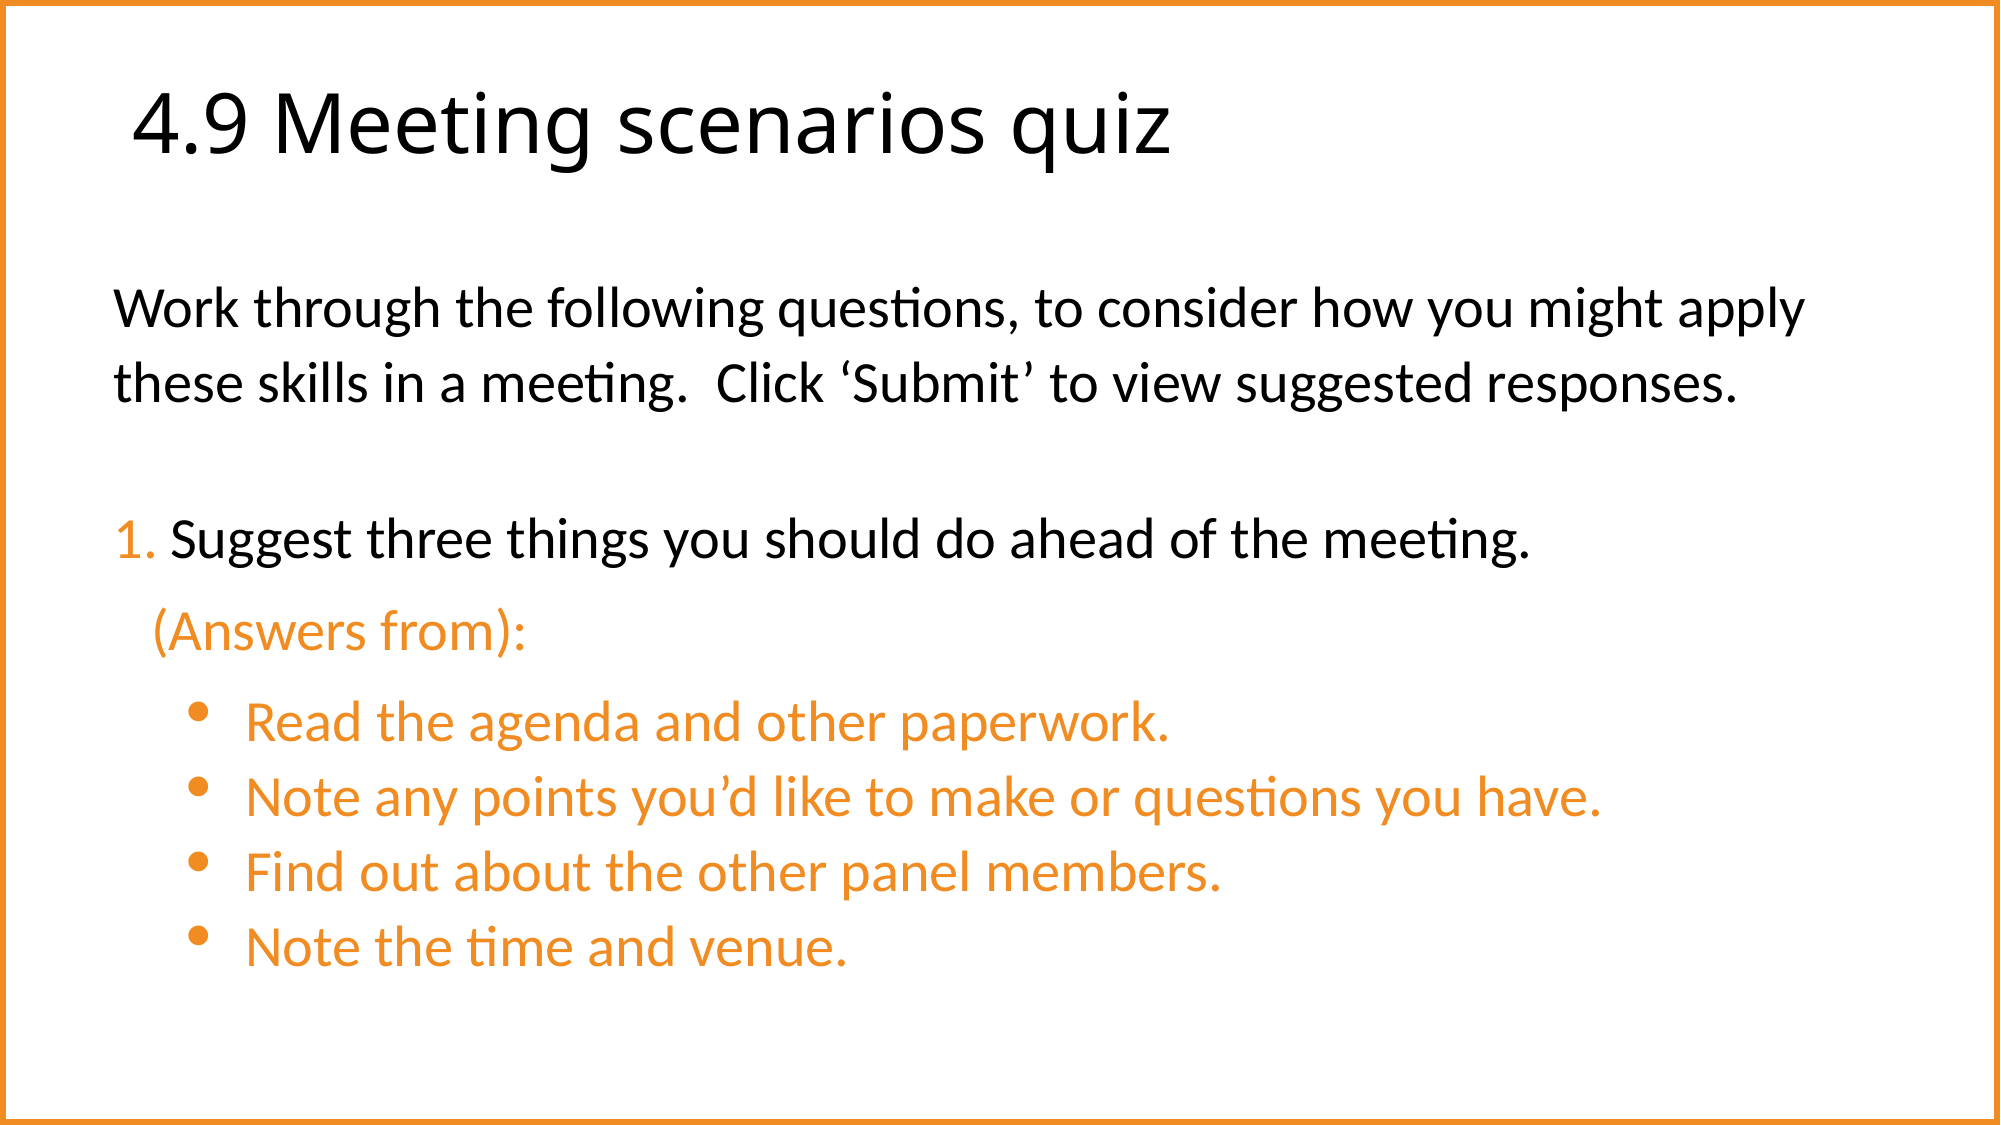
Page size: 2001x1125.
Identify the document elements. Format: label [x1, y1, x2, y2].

text_box [0, 0, 2000, 1125]
